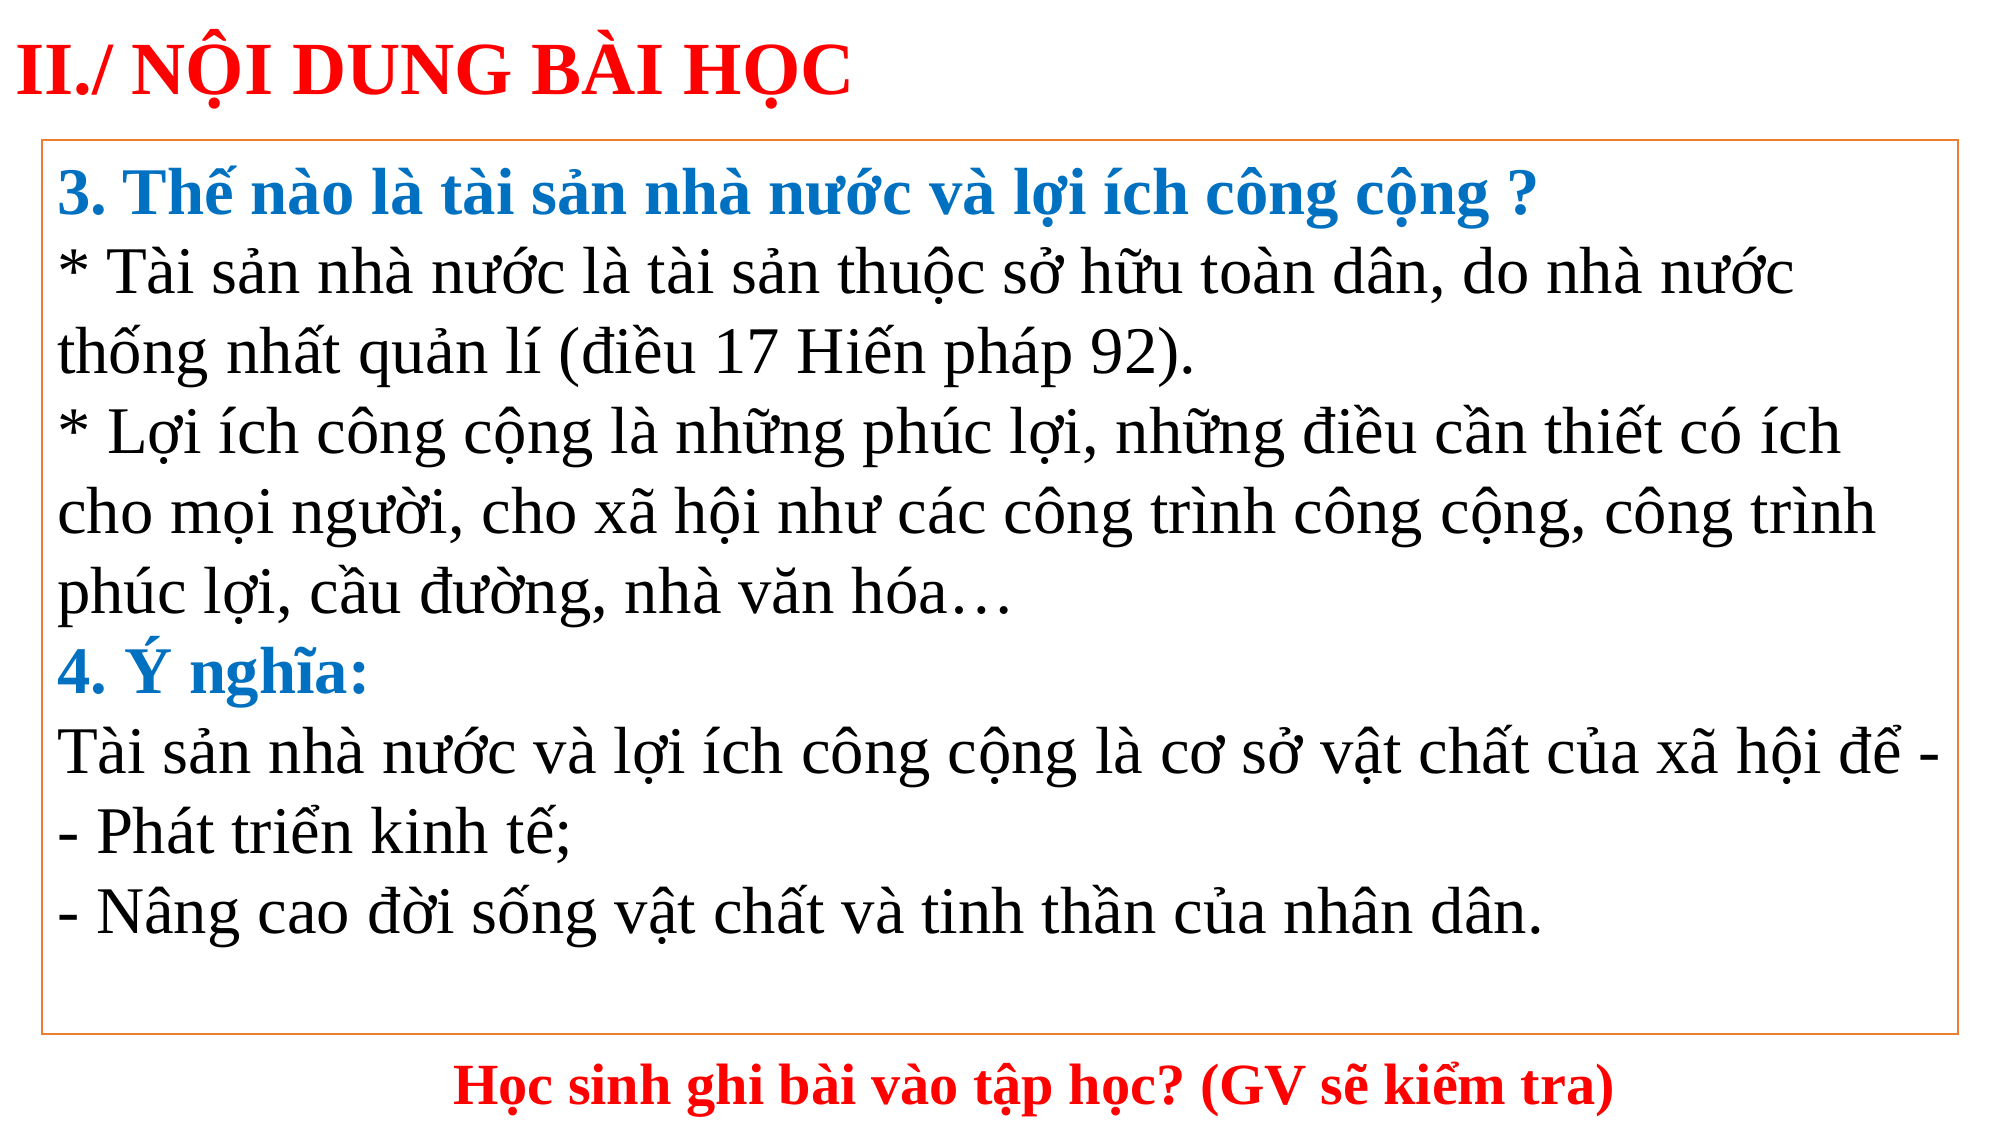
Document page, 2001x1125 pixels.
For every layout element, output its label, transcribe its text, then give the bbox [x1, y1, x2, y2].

text_box Học sinh ghi bài vào tập học? (GV sẽ kiểm tra) [438, 1038, 1845, 1124]
text_box 3. Thế nào là tài sản nhà nước và lợi ích công cộng ? * Tài sản nhà nước là tài sản thuộc sở hữu toàn dân, do nhà nước thống nhất quản lí (điều 17 Hiến pháp 92). * Lợi ích công cộng là những phúc lợi, những điều cần thiết có ích cho mọi người, cho xã hội như các công trình công cộng, công trình phúc lợi, cầu đường, nhà văn hóa… 4. Ý nghĩa: Tài sản nhà nước và lợi ích công cộng là cơ sở vật chất của xã hội để - - Phát triển kinh tế; - Nâng cao đời sống vật chất và tinh thần của nhân dân. [41, 139, 1959, 1035]
title II./ NỘI DUNG BÀI HỌC [0, 0, 1725, 141]
